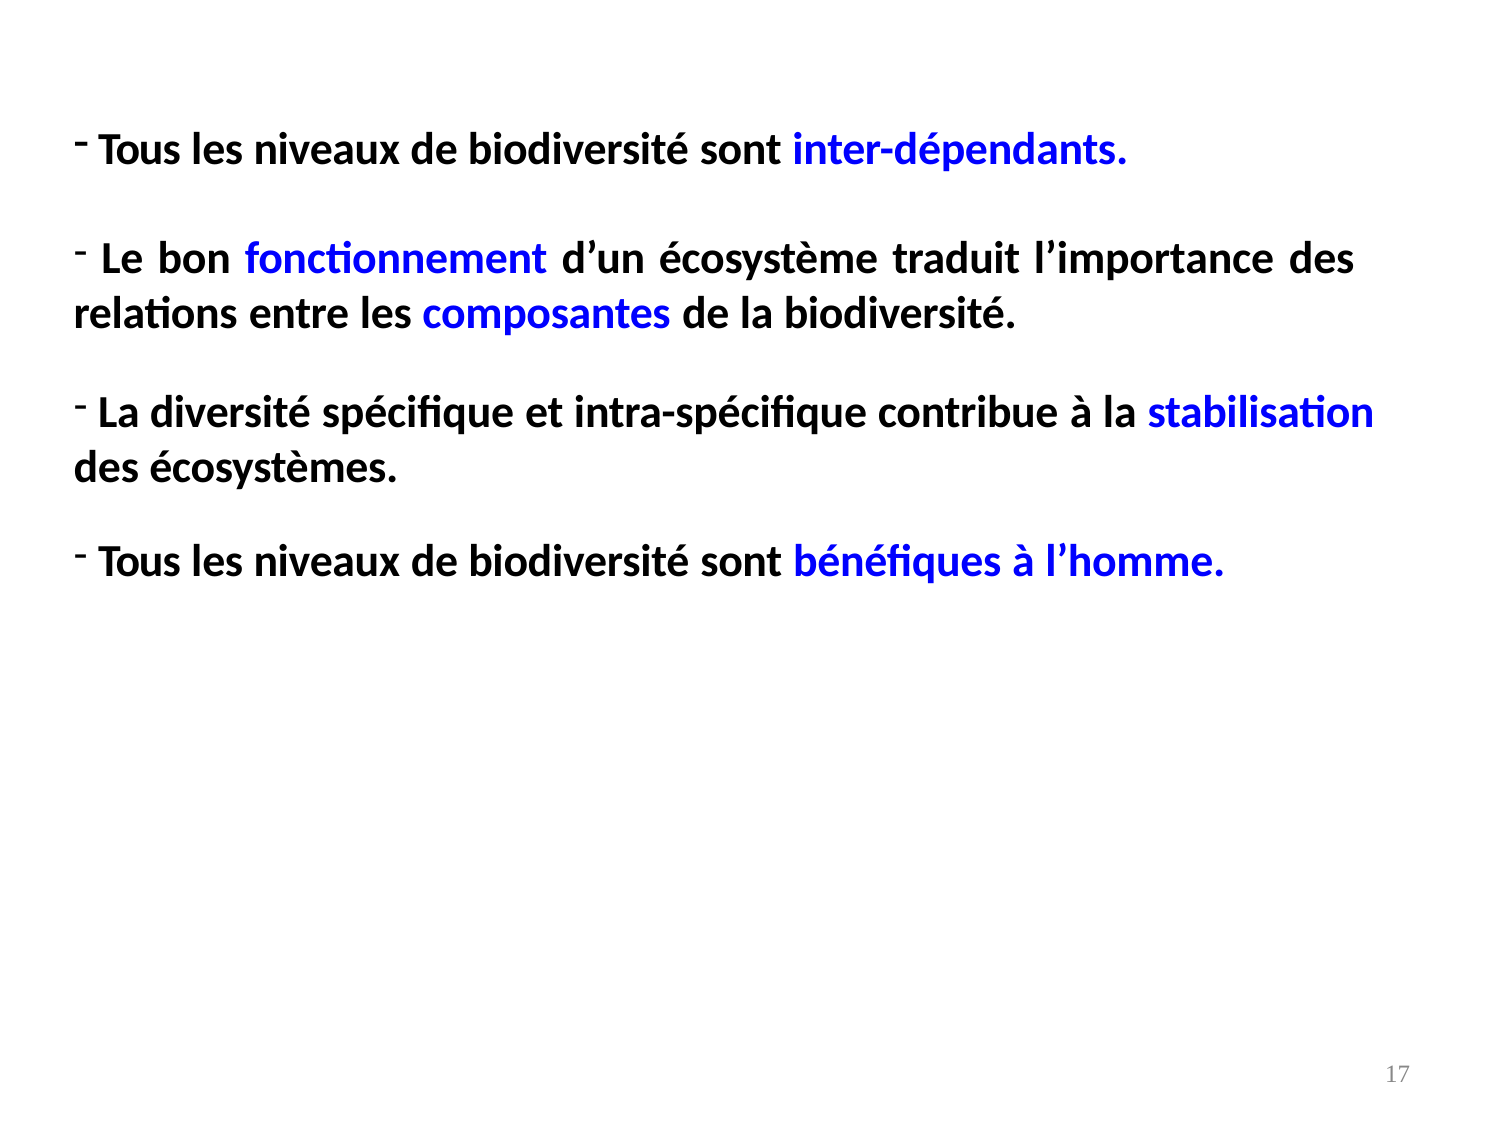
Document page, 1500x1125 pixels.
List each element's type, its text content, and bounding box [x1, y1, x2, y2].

text_box Tous les niveaux de biodiversité sont inter-dépendants. Le bon fonctionnement d’un écosystème traduit l’importance des relations entre les composantes de la biodiversité. La diversité spécifique et intra-spécifique contribue à la stabilisation des écosystèmes. Tous les niveaux de biodiversité sont bénéfiques à l’homme. [71, 117, 1390, 586]
slide_number 17 [1378, 1057, 1417, 1125]
